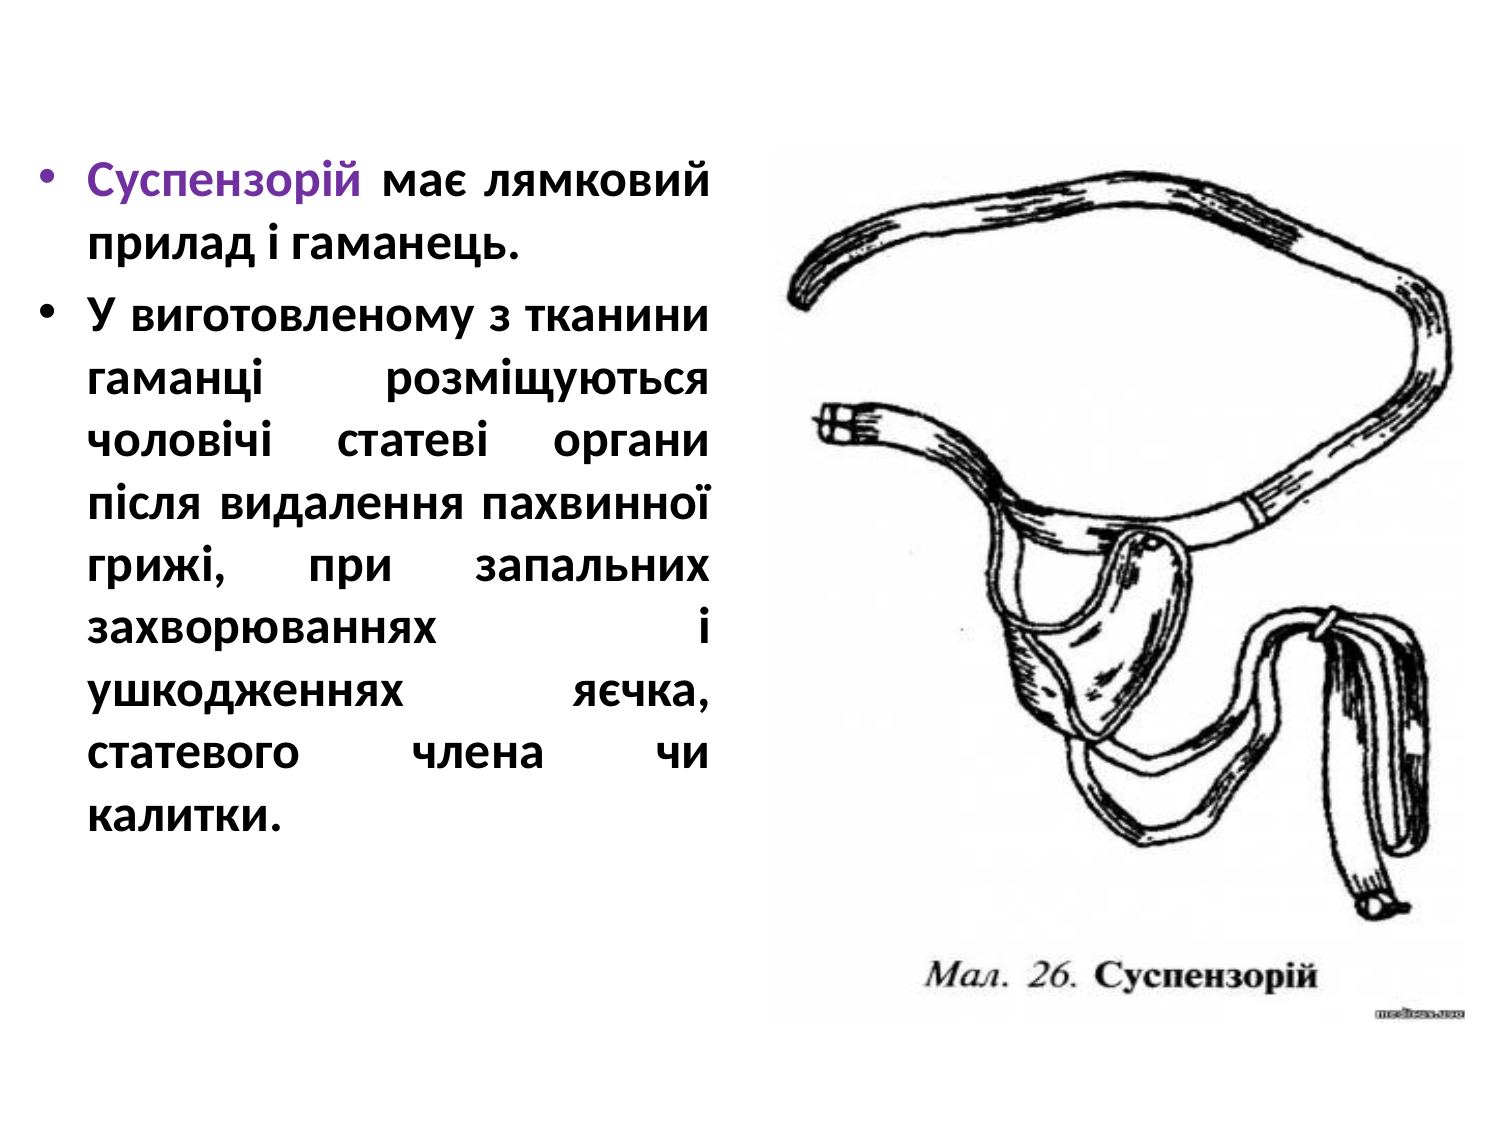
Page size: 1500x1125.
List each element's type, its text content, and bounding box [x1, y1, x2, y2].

text_box Суспензорій має лямковий прилад і гаманець. У виготовленому з тканини гаманці розміщуються чоловічі статеві органи після видалення пахвинної грижі, при запальних захворюваннях і ушкодженнях яєчка, статевого члена чи калитки. [23, 137, 727, 938]
picture [773, 148, 1465, 1024]
